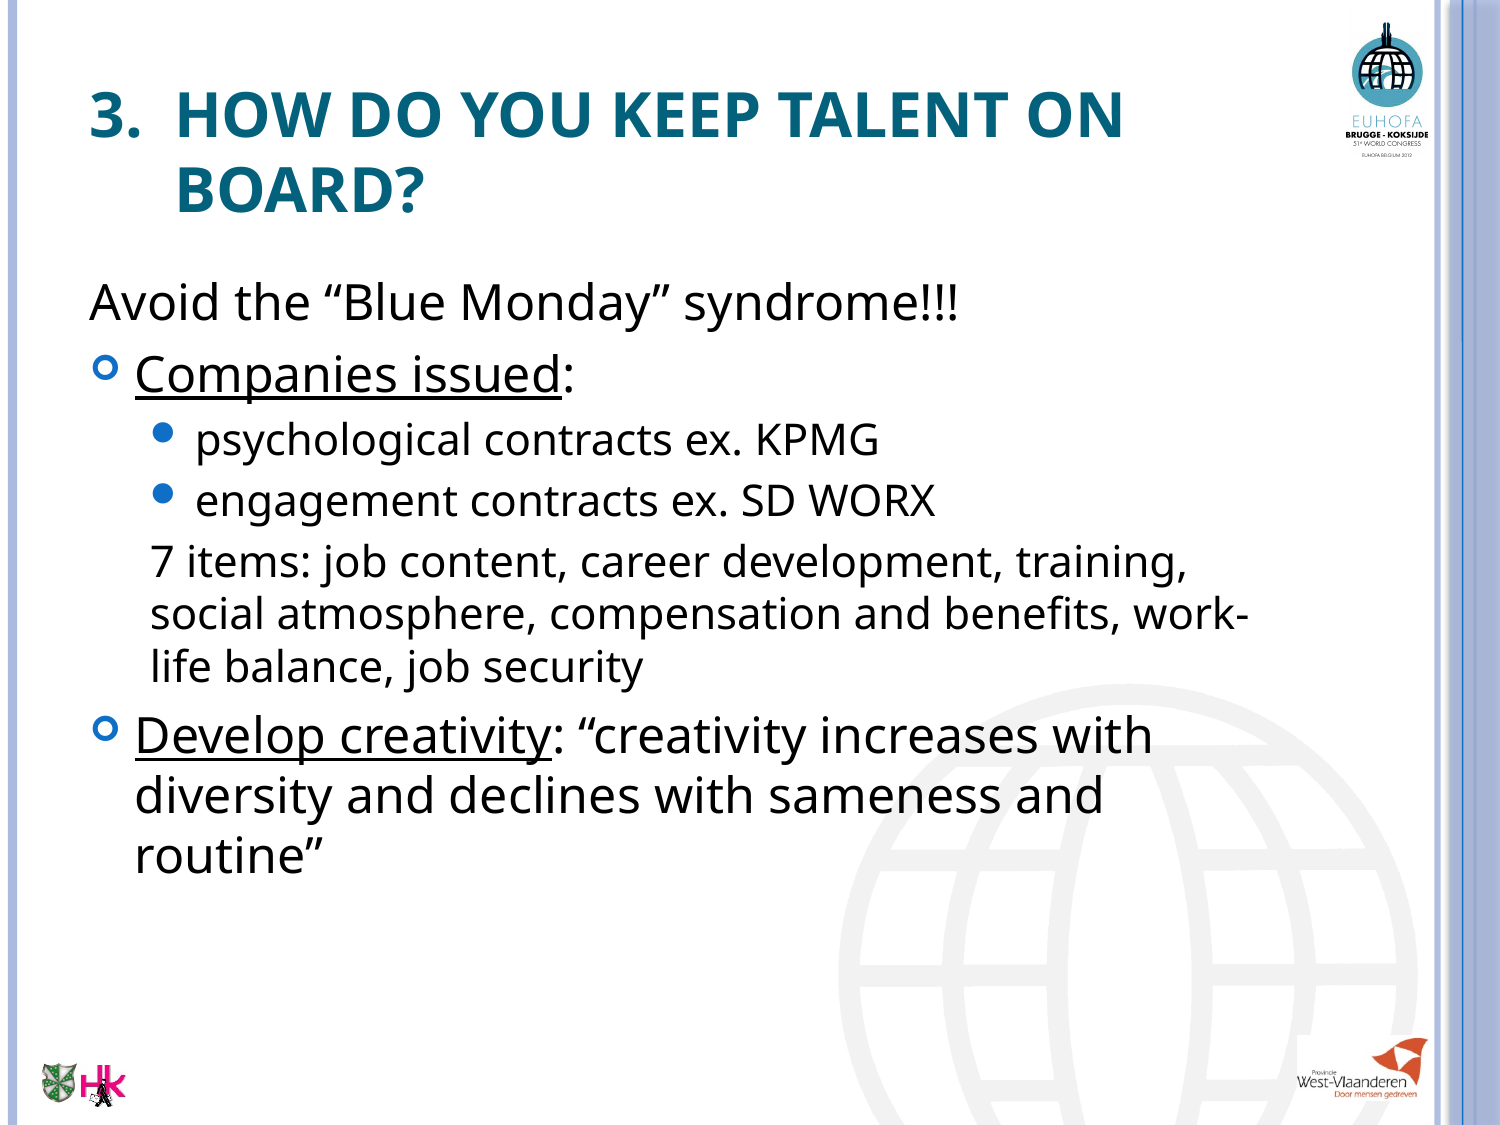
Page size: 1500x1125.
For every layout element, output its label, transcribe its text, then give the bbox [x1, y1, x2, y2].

picture [1346, 8, 1428, 157]
title How do you keep talent on board? [75, 45, 1300, 233]
picture [41, 1062, 79, 1104]
list Avoid the “Blue Monday” syndrome!!! Companies issued: psychological contracts ex. KPMG engagement contracts ex. SD WORX 7 items: job content, career development, training, social atmosphere, compensation and benefits, work-life balance, job security Develop creativity: “creativity increases with diversity and declines with sameness and routine” [75, 262, 1300, 1062]
picture [81, 1065, 126, 1107]
picture [832, 680, 1428, 1125]
